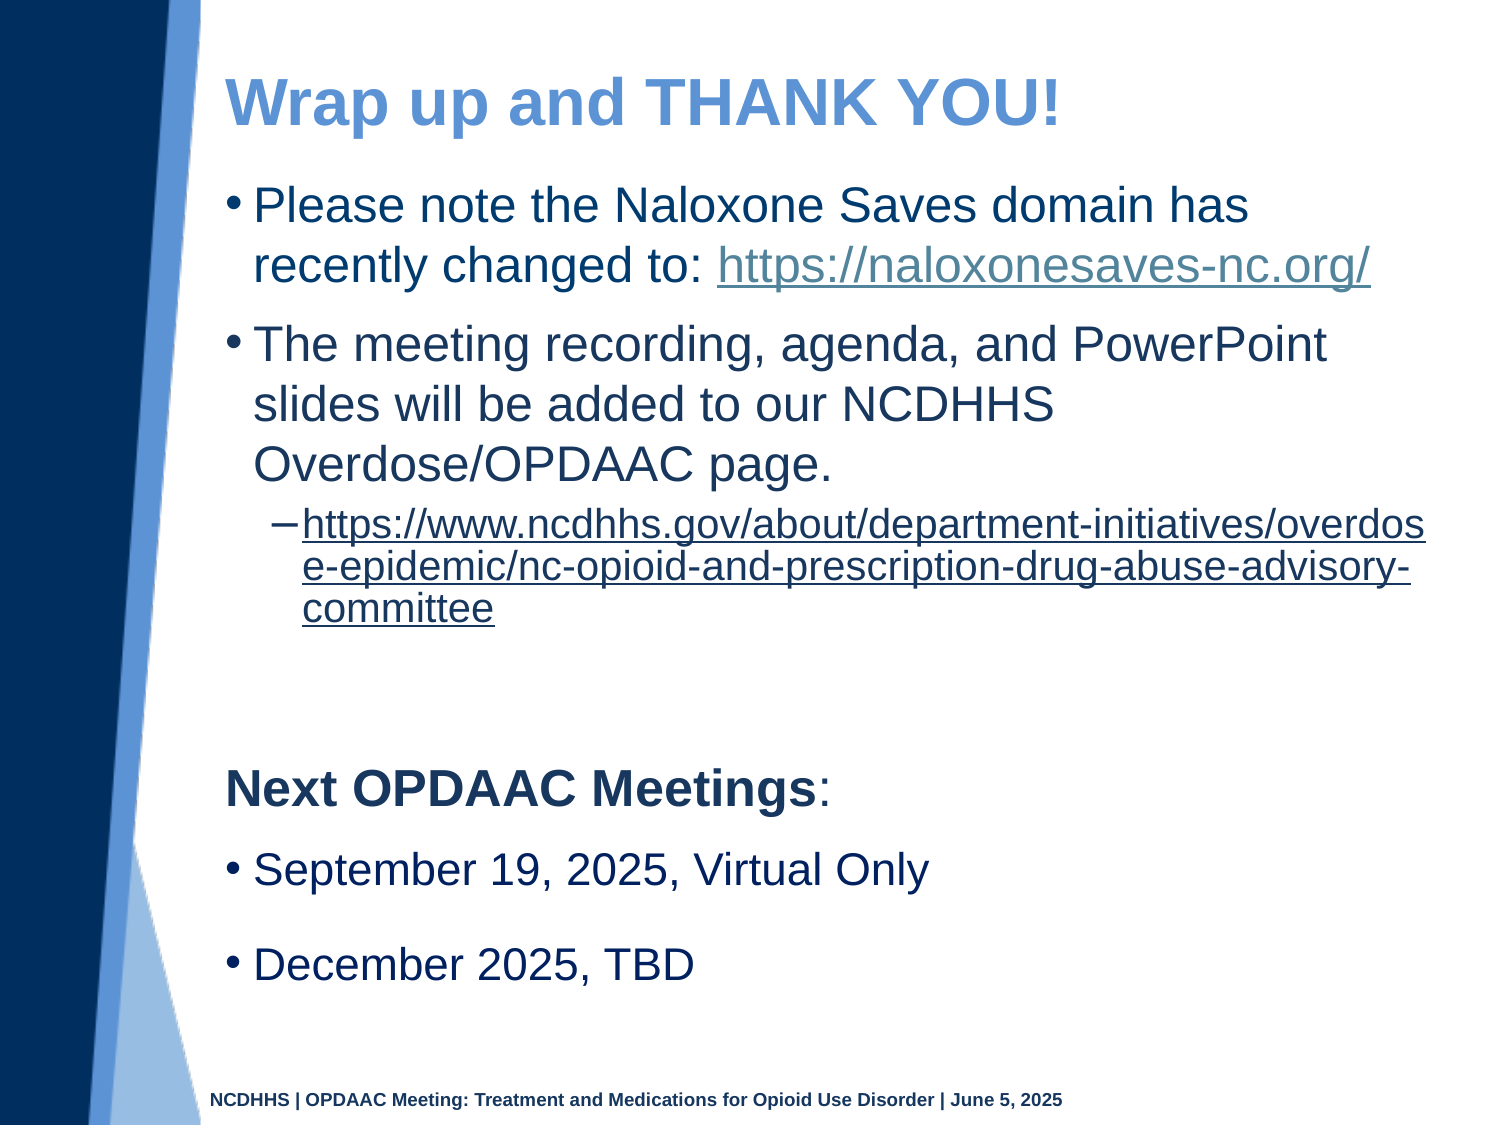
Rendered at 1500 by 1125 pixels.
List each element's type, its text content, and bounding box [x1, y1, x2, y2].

list Please note the Naloxone Saves domain has recently changed to: https://naloxonesaves-nc.org/ The meeting recording, agenda, and PowerPoint slides will be added to our NCDHHS Overdose/OPDAAC page. https://www.ncdhhs.gov/about/department-initiatives/overdose-epidemic/nc-opioid-and-prescription-drug-abuse-advisory-committee Next OPDAAC Meetings: September 19, 2025, Virtual Only December 2025, TBD [210, 164, 1447, 975]
title Wrap up and THANK YOU! [210, 60, 1447, 150]
